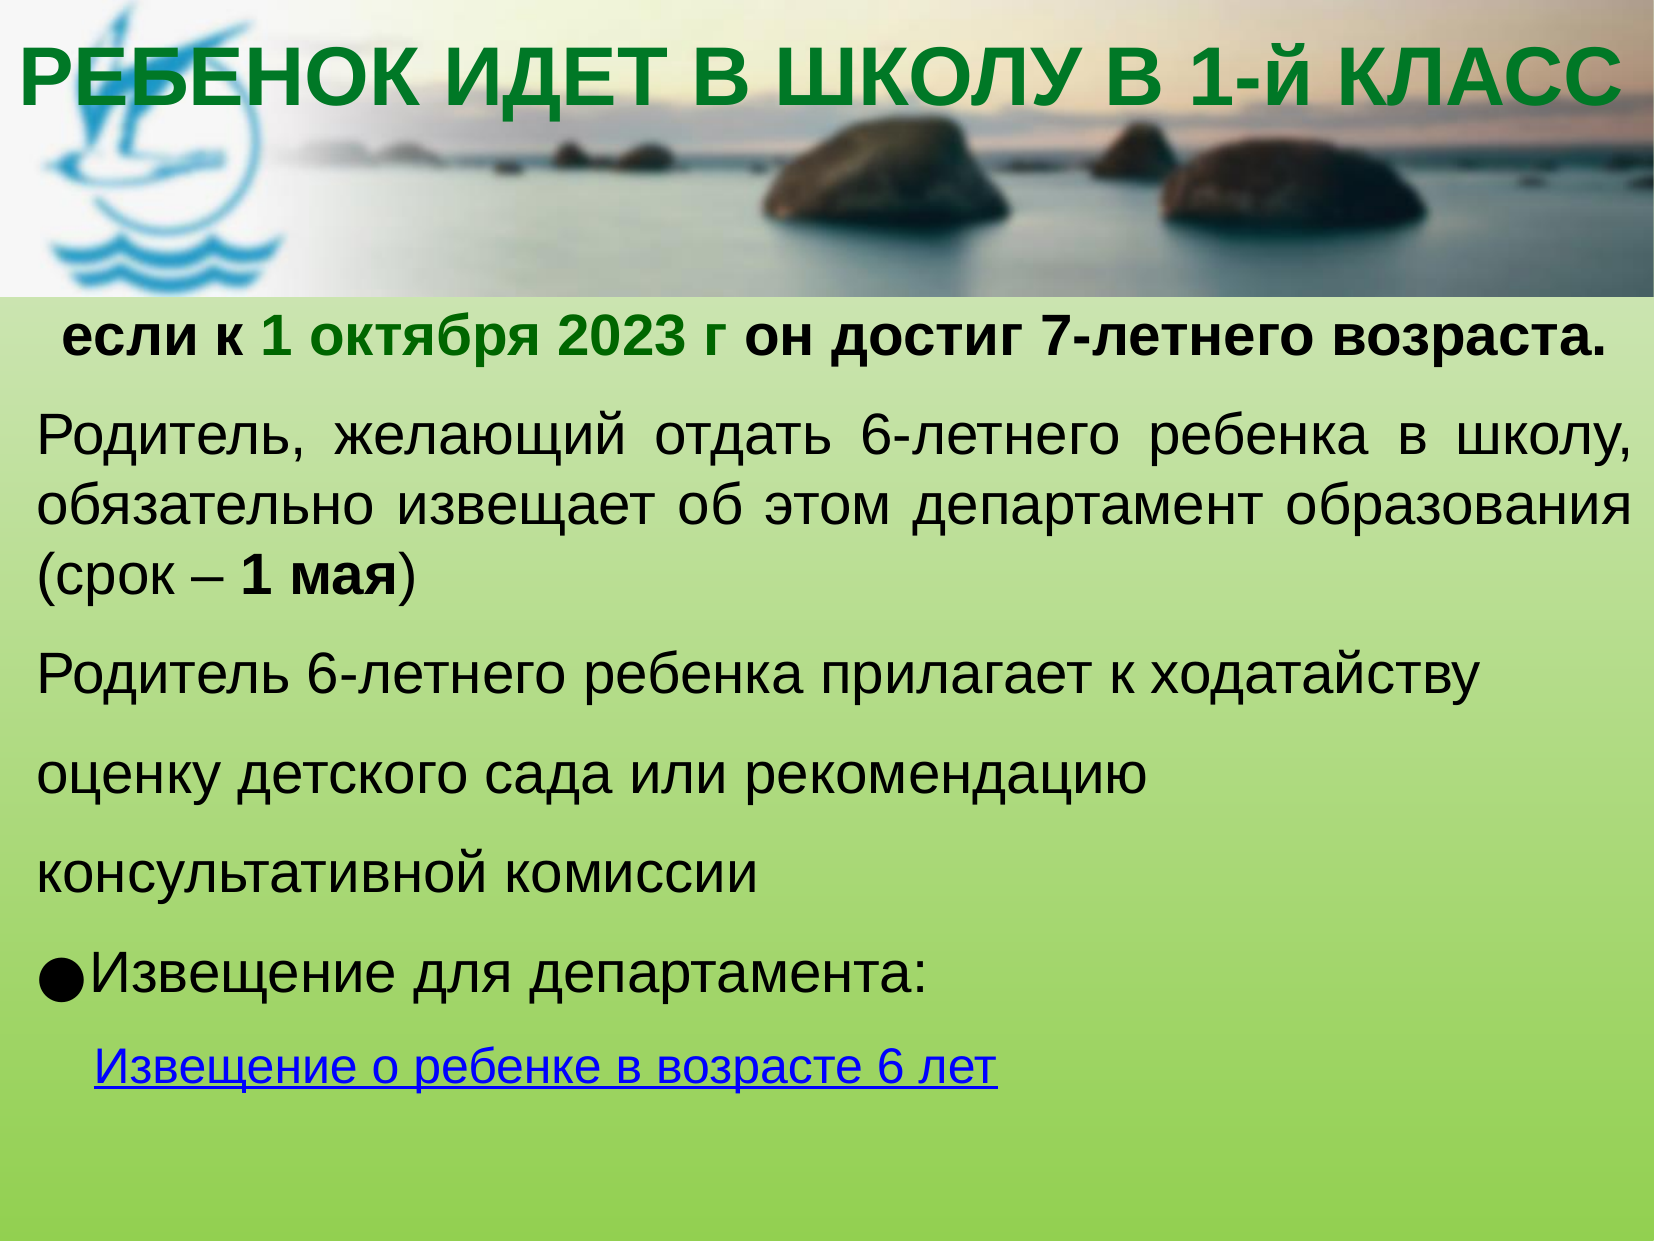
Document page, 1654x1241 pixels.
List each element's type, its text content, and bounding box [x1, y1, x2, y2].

picture [0, 0, 1654, 298]
list если к 1 октября 2023 г он достиг 7-летнего возраста. Родитель, желающий отдать 6-летнего ребенка в школу, обязательно извещает об этом департамент образования (срок – 1 мая) Родитель 6-летнего ребенка прилагает к ходатайству оценку детского сада или рекомендацию консультативной комиссии Извещение для департамента: Извещение о ребенке в возрасте 6 лет [18, 308, 1635, 1134]
